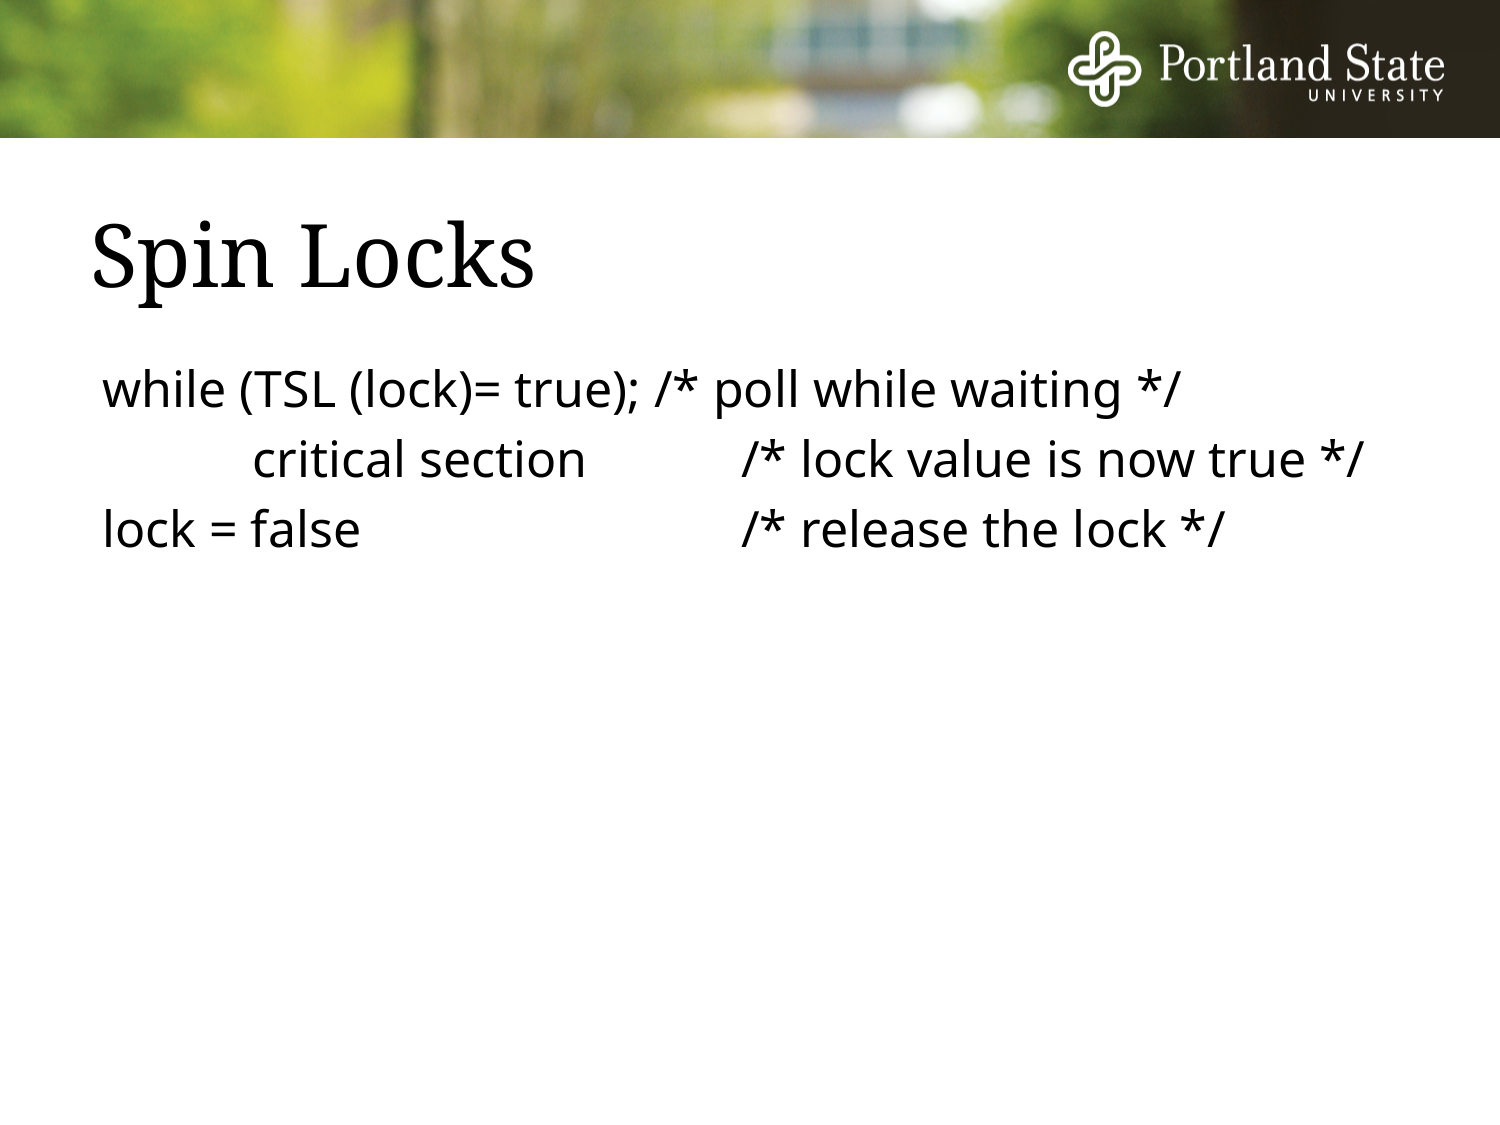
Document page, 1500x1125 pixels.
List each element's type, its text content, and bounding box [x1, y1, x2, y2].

list while (TSL (lock)= true); /* poll while waiting */ critical section /* lock value is now true */ lock = false /* release the lock */ [87, 350, 1475, 741]
picture [0, 0, 1500, 138]
title Spin Locks [75, 203, 1263, 314]
